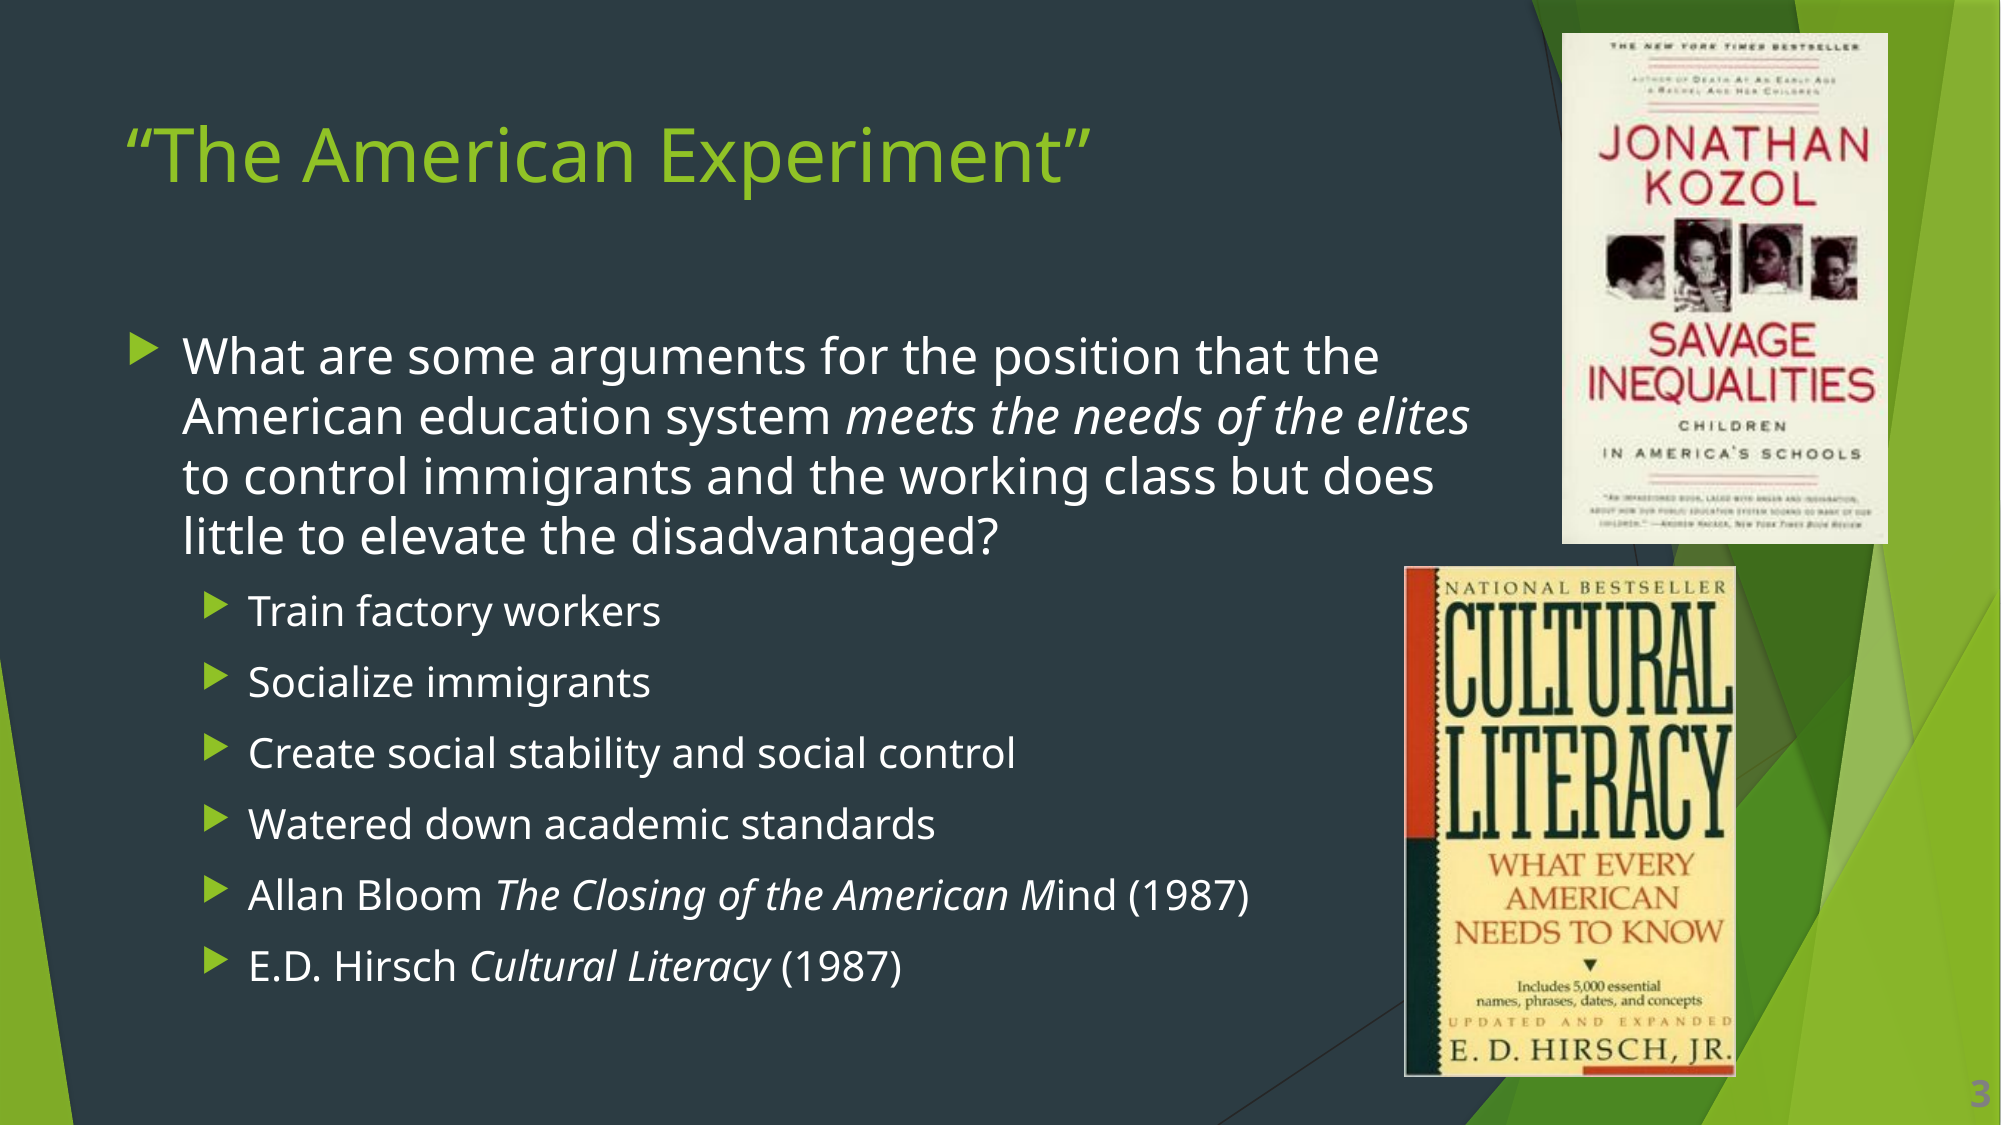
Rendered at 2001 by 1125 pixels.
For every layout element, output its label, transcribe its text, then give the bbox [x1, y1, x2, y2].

picture [1561, 32, 1889, 544]
picture [1403, 565, 1737, 1077]
title “The American Experiment” [111, 99, 1522, 316]
list What are some arguments for the position that the American education system meets the needs of the elites to control immigrants and the working class but does little to elevate the disadvantaged? Train factory workers Socialize immigrants Create social stability and social control Watered down academic standards Allan Bloom The Closing of the American Mind (1987) E.D. Hirsch Cultural Literacy (1987) [111, 316, 1522, 1070]
